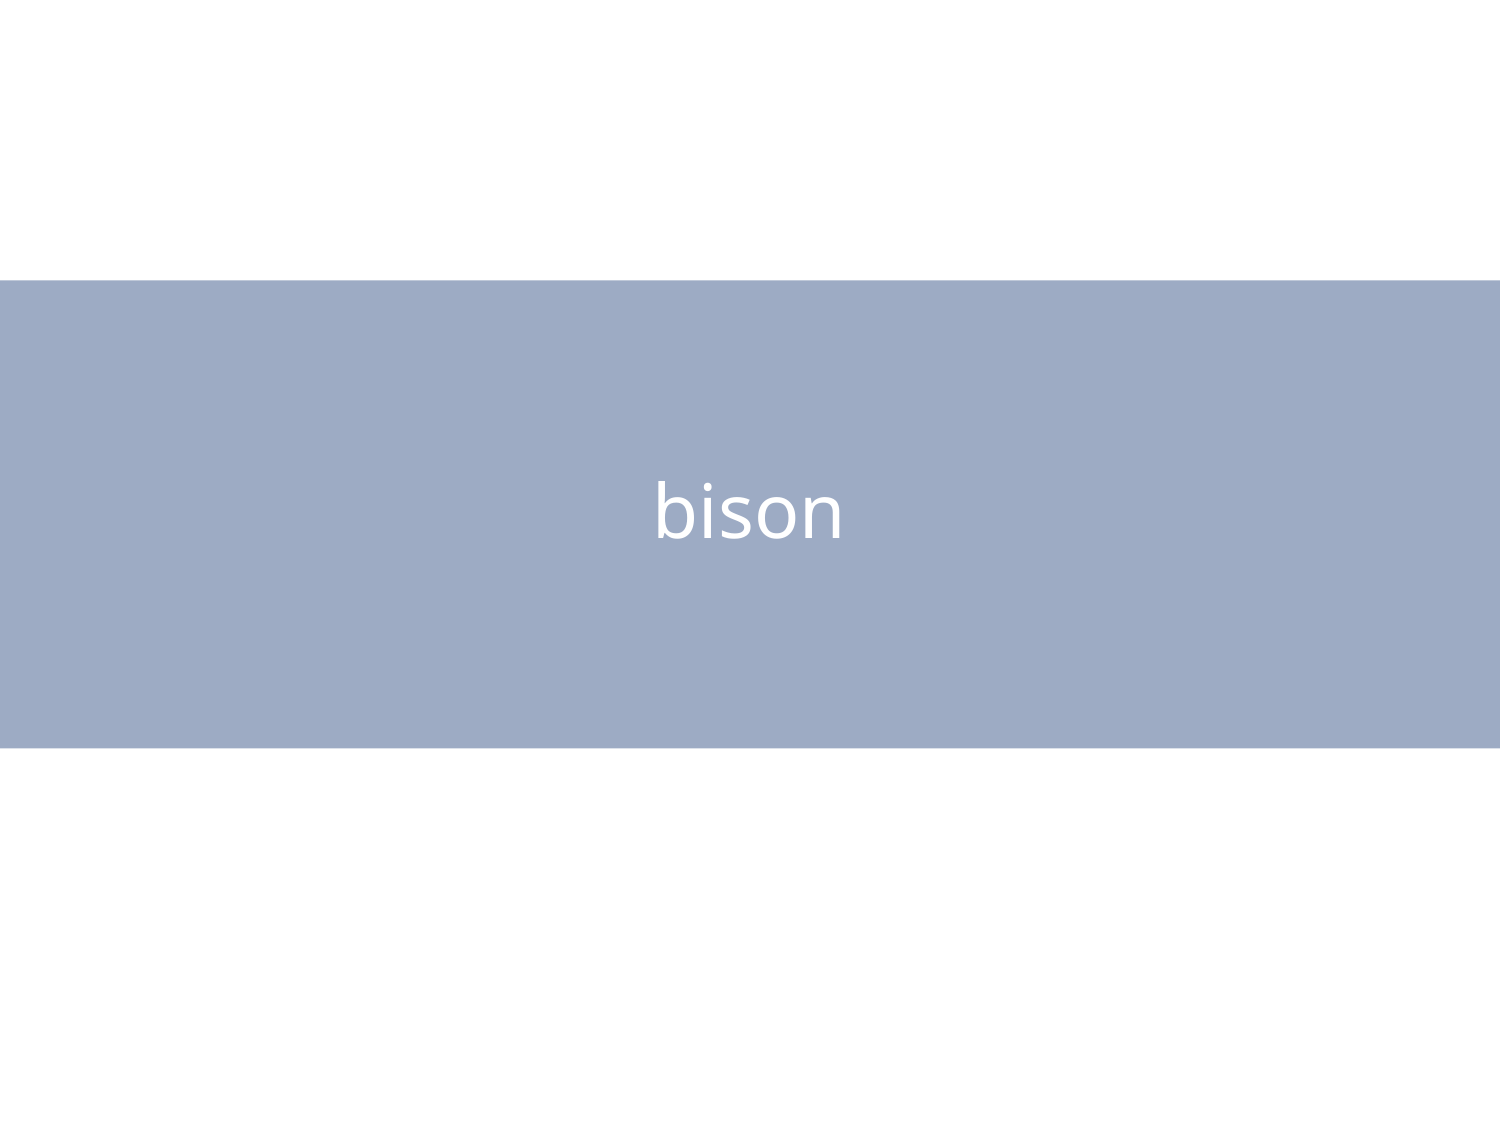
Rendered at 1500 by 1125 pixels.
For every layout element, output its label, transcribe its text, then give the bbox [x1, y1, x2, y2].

title bison [0, 280, 1500, 749]
